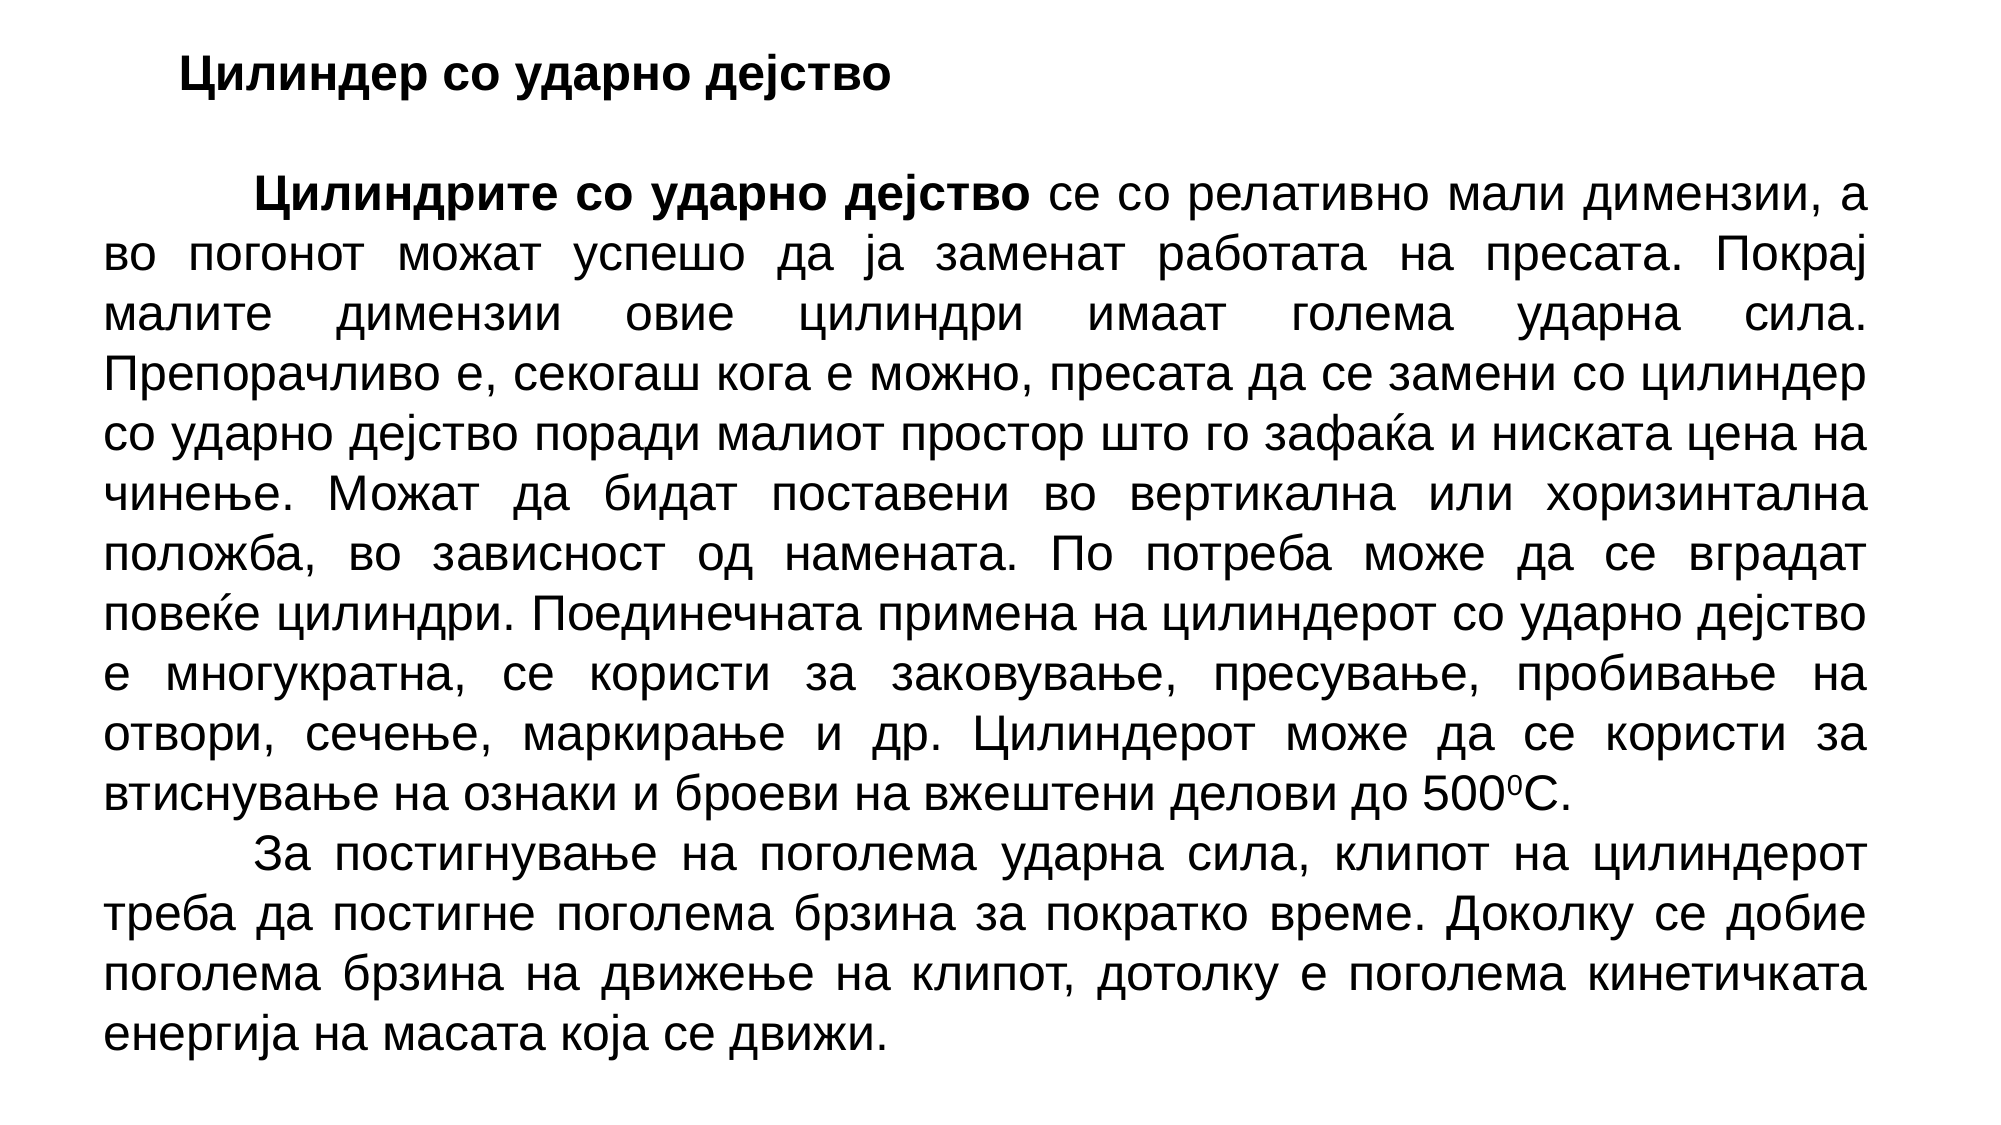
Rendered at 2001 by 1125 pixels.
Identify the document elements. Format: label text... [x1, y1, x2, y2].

text_box Цилиндер со ударно дејство Цилиндрите со ударно дејство се со релативно мали димензии, а во погонот можат успешо да ја заменат работата на пресата. Покрај малите димензии овие цилиндри имаат голема ударна сила. Препорачливо е, секогаш кога е можно, пресата да се замени со цилиндер со ударно дејство поради малиот простор што го зафаќа и ниската цена на чинење. Можат да бидат поставени во вертикална или хоризинтална положба, во зависност од намената. По потреба може да се вградат повеќе цилиндри. Поединечната примена на цилиндерот со ударно дејство е многукратна, се користи за заковување, пресување, пробивање на отвори, сечење, маркирање и др. Цилиндерот може да се користи за втиснување на ознаки и броеви на вжештени делови до 5000С. За постигнување на поголема ударна сила, клипот на цилиндерот треба да постигне поголема брзина за пократко време. Доколку се добие поголема брзина на движење на клипот, дотолку е поголема кинетичката енергија на масата која се движи. [88, 32, 1884, 1068]
